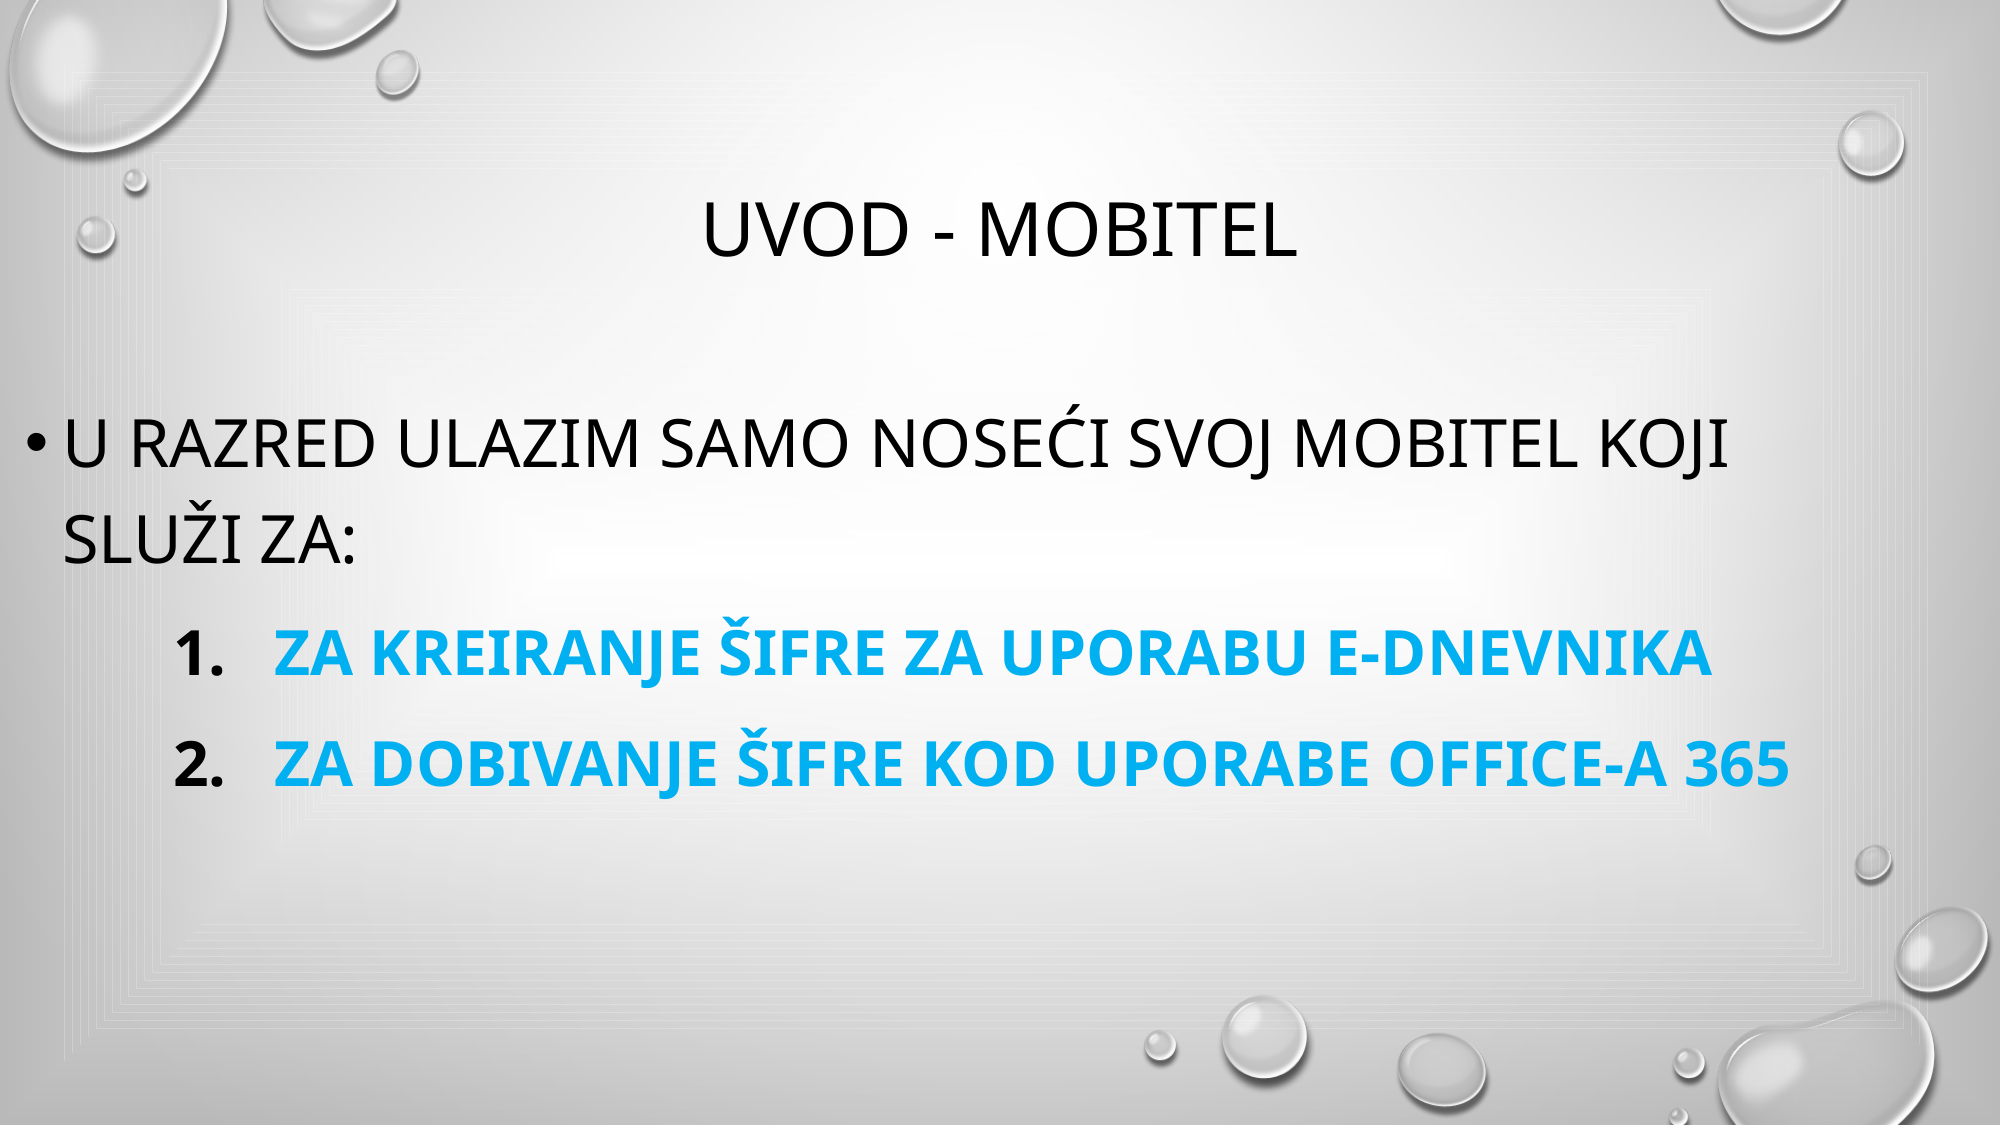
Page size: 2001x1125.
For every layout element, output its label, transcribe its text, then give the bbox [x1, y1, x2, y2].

picture [0, 0, 2000, 1125]
list u razred ulazim samo noseći svoj mobitel koji služi za: za kreiranje šifre za uporabu e-dnevnika Za dobivanje šifre kod uporabe Office-a 365 [9, 377, 1927, 940]
title Uvod - mobitel [149, 101, 1851, 364]
